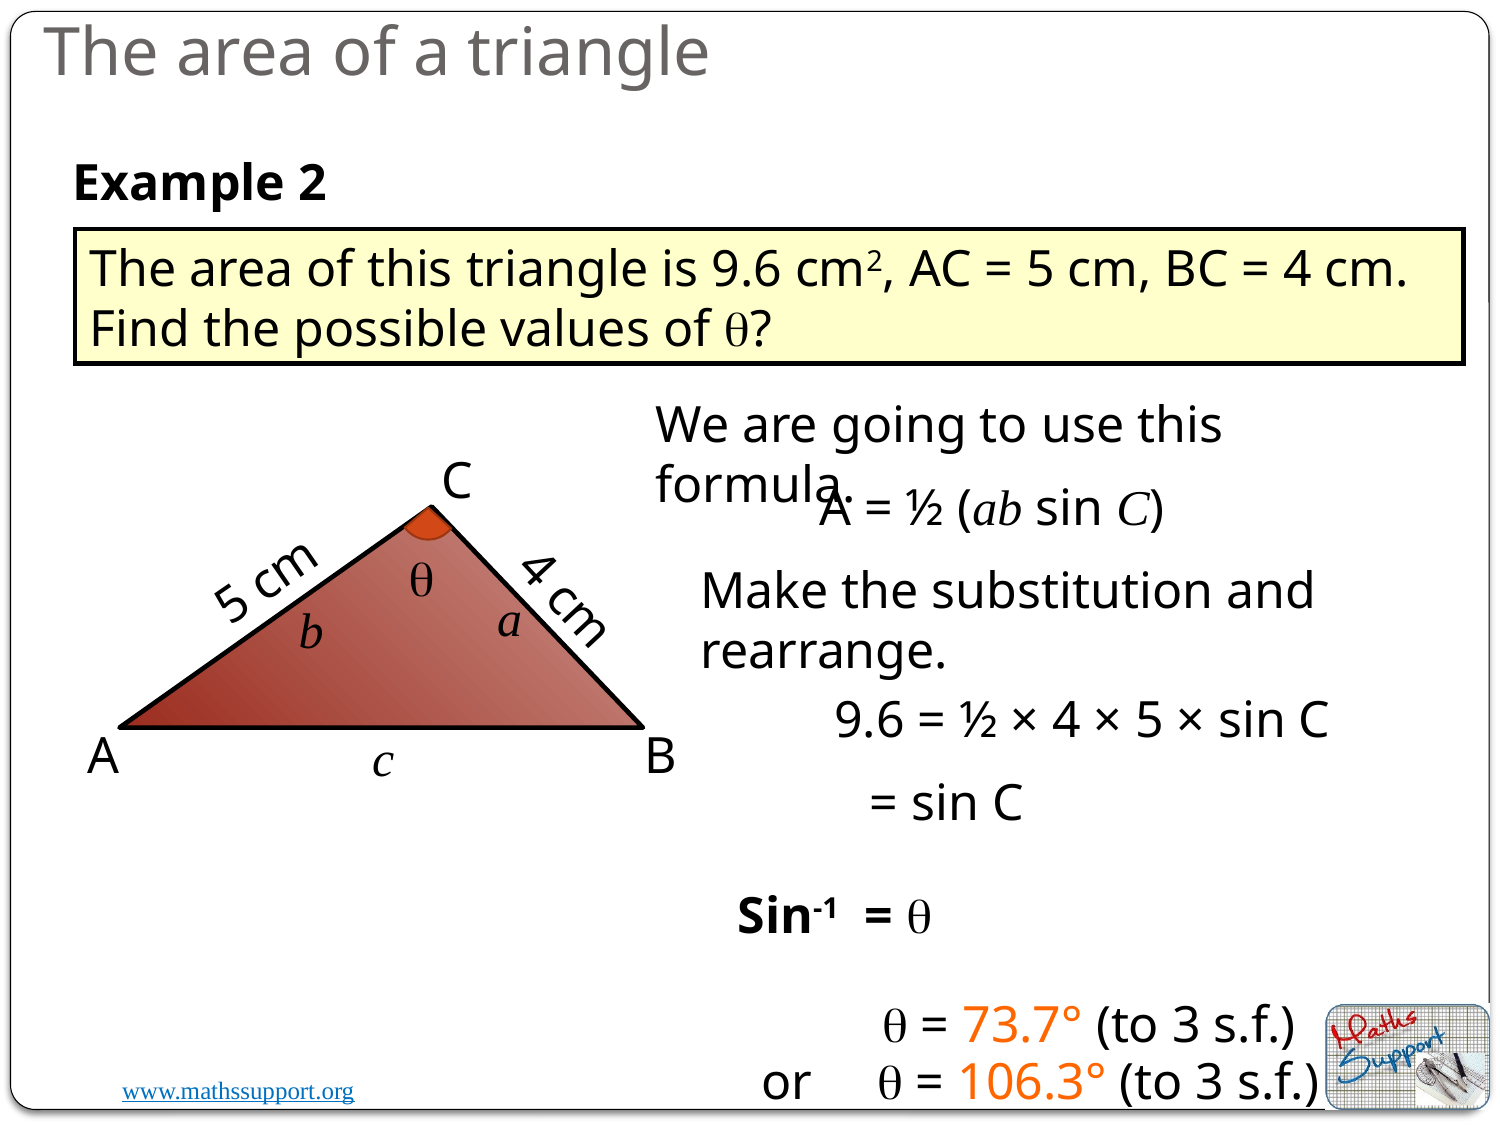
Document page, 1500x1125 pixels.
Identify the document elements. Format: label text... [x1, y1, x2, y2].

text_box Example 2 [58, 143, 342, 219]
title The area of a triangle [28, 21, 1379, 104]
text_box 9.6 = ½ × 4 × 5 × sin C [819, 686, 1359, 756]
text_box q = 73.7° (to 3 s.f.) [867, 984, 1311, 1041]
text_box The area of this triangle is 9.6 cm2, AC = 5 cm, BC = 4 cm. Find the possible values of q? [75, 228, 1464, 364]
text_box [70, 440, 693, 792]
text_box We are going to use this formula. [640, 385, 1448, 520]
text_box [1324, 1004, 1488, 1106]
picture [1325, 1003, 1490, 1110]
text_box q = 106.3° (to 3 s.f.) [862, 1041, 1335, 1117]
text_box Make the substitution and rearrange. [698, 550, 1464, 686]
text_box or [746, 1042, 828, 1117]
text_box [80, 1074, 364, 1109]
text_box A = ½ (ab sin C) [804, 467, 1180, 543]
